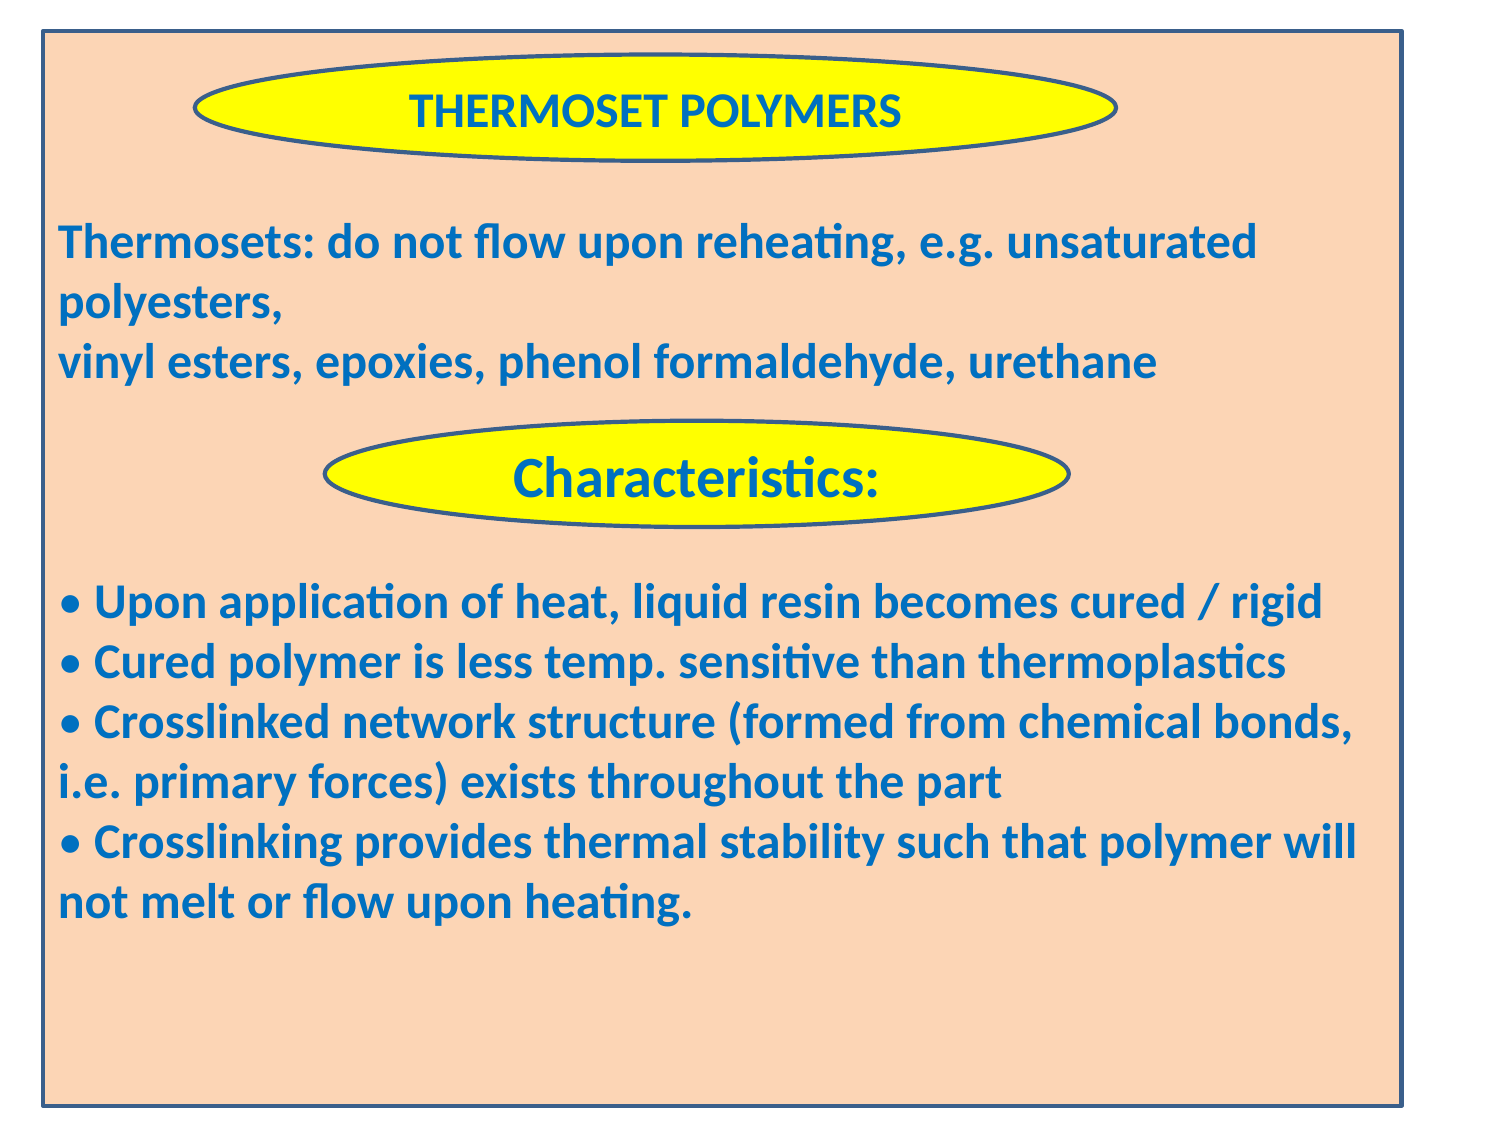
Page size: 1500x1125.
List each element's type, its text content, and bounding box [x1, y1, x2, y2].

text_box THERMOSET POLYMERS [192, 52, 1119, 163]
text_box Thermosets: do not flow upon reheating, e.g. unsaturated polyesters, vinyl esters, epoxies, phenol formaldehyde, urethane • Upon application of heat, liquid resin becomes cured / rigid • Cured polymer is less temp. sensitive than thermoplastics • Crosslinked network structure (formed from chemical bonds, i.e. primary forces) exists throughout the part • Crosslinking provides thermal stability such that polymer will not melt or flow upon heating. [41, 29, 1404, 1108]
text_box Characteristics: [322, 418, 1071, 530]
